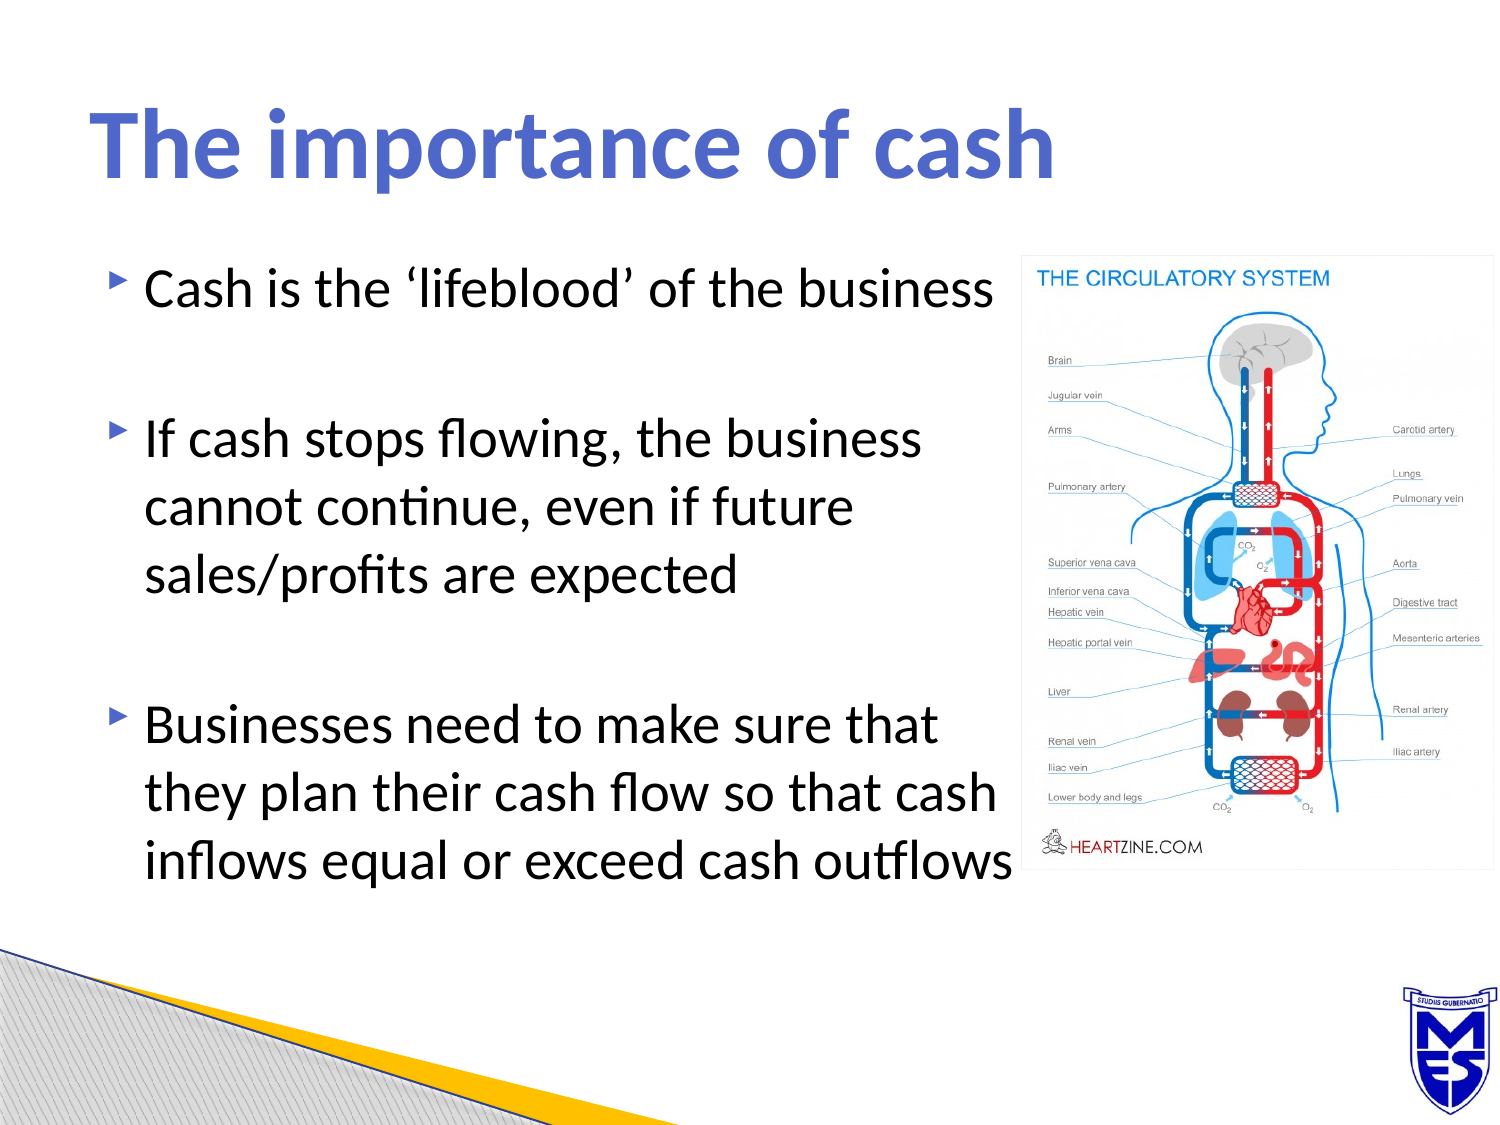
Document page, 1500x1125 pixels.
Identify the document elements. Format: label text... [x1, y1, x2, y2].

picture [1399, 983, 1500, 1125]
picture [1021, 255, 1494, 870]
title The importance of cash [75, 45, 1425, 233]
list Cash is the ‘lifeblood’ of the business If cash stops flowing, the business cannot continue, even if future sales/profits are expected Businesses need to make sure that they plan their cash flow so that cash inflows equal or exceed cash outflows [75, 243, 1046, 986]
